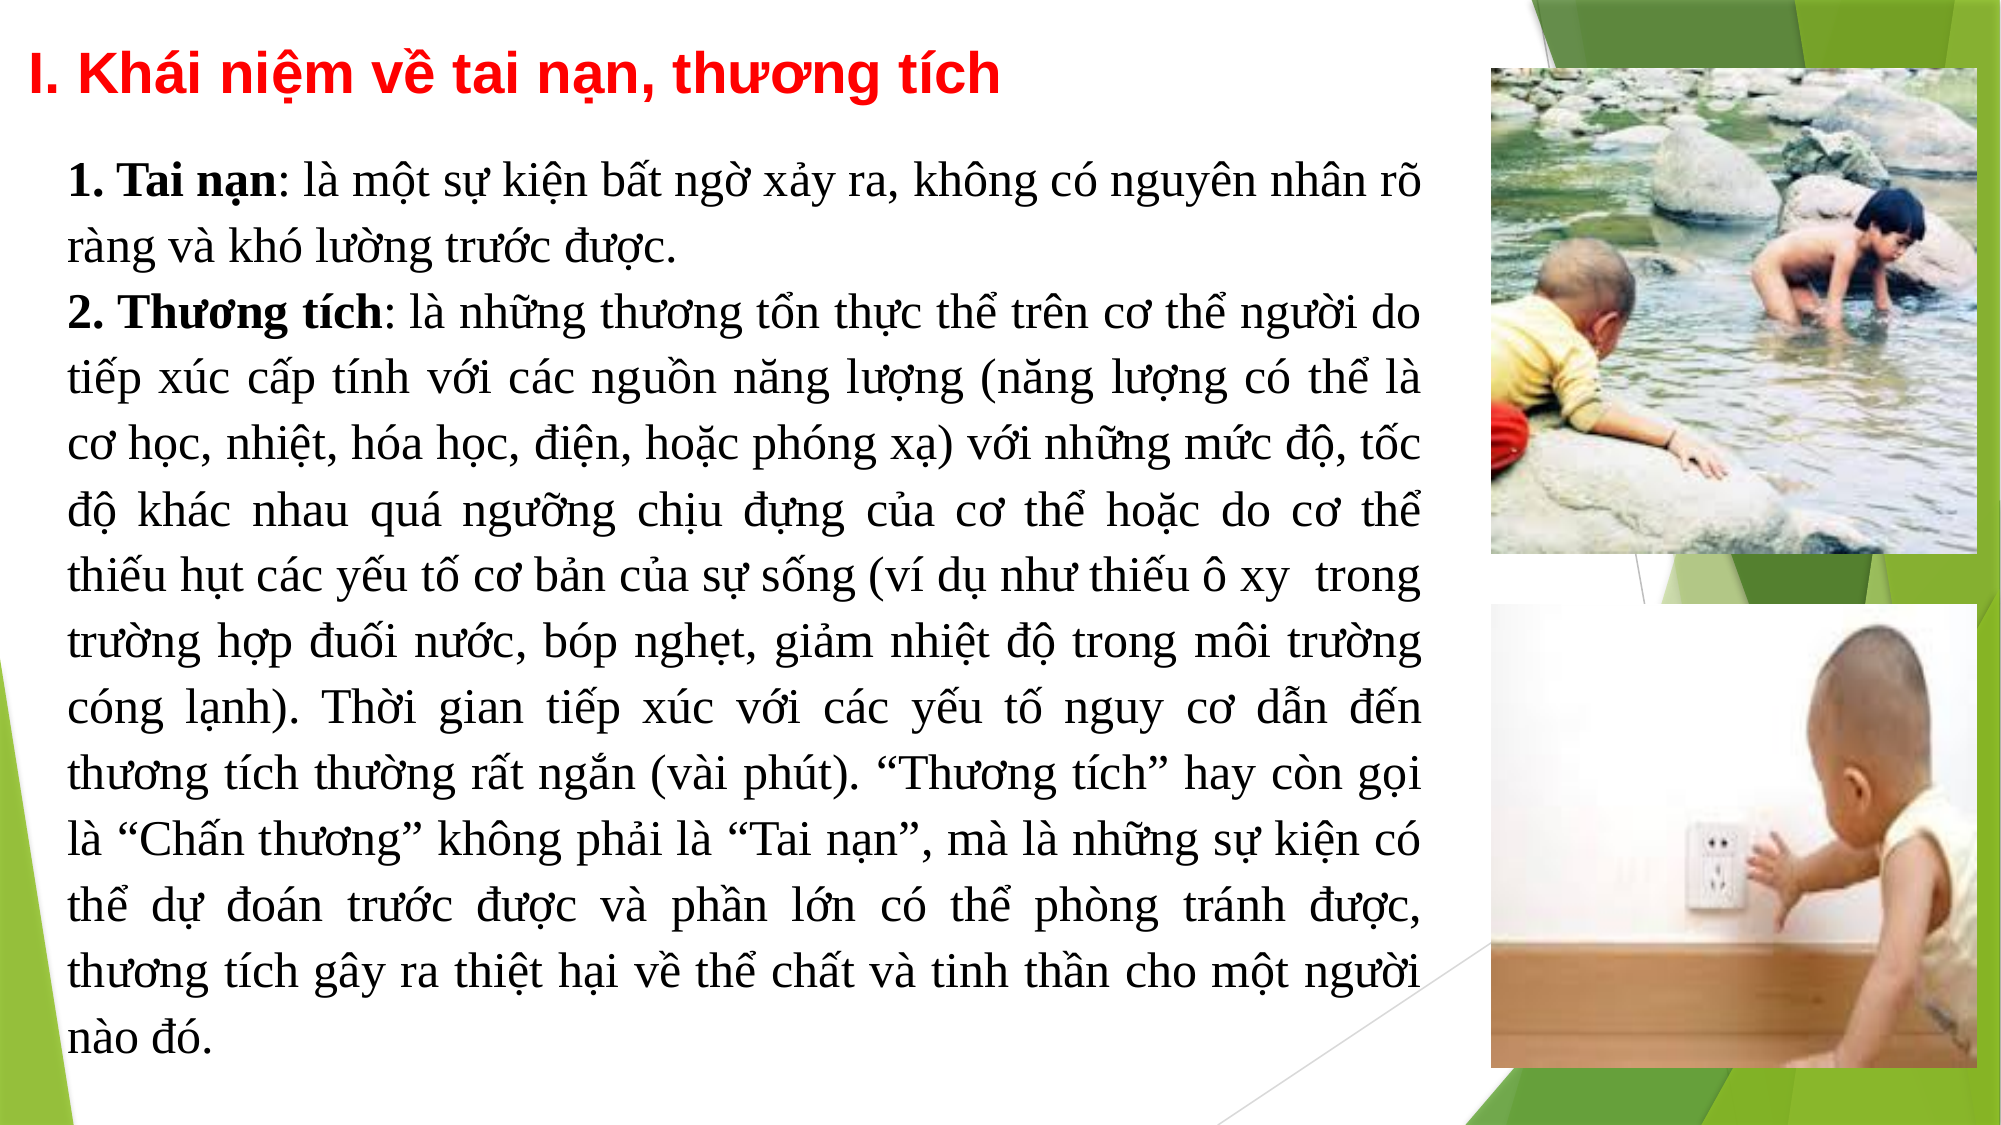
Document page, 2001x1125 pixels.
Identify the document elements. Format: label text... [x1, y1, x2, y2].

picture [1491, 68, 1978, 555]
picture [1491, 603, 1978, 1069]
text_box I. Khái niệm về tai nạn, thương tích [13, 27, 1019, 113]
text_box 1. Tai nạn: là một sự kiện bất ngờ xảy ra, không có nguyên nhân rõ ràng và khó lường trước được. 2. Thương tích: là những thương tổn thực thể trên cơ thể người do tiếp xúc cấp tính với các nguồn năng lượng (năng lượng có thể là cơ học, nhiệt, hóa học, điện, hoặc phóng xạ) với những mức độ, tốc độ khác nhau quá ngưỡng chịu đựng của cơ thể hoặc do cơ thể thiếu hụt các yếu tố cơ bản của sự sống (ví dụ như thiếu ô xy trong trường hợp đuối nước, bóp nghẹt, giảm nhiệt độ trong môi trường cóng lạnh). Thời gian tiếp xúc với các yếu tố nguy cơ dẫn đến thương tích thường rất ngắn (vài phút). “Thương tích” hay còn gọi là “Chấn thương” không phải là “Tai nạn”, mà là những sự kiện có thể dự đoán trước được và phần lớn có thể phòng tránh được, thương tích gây ra thiệt hại về thể chất và tinh thần cho một người nào đó. [52, 132, 1438, 1071]
